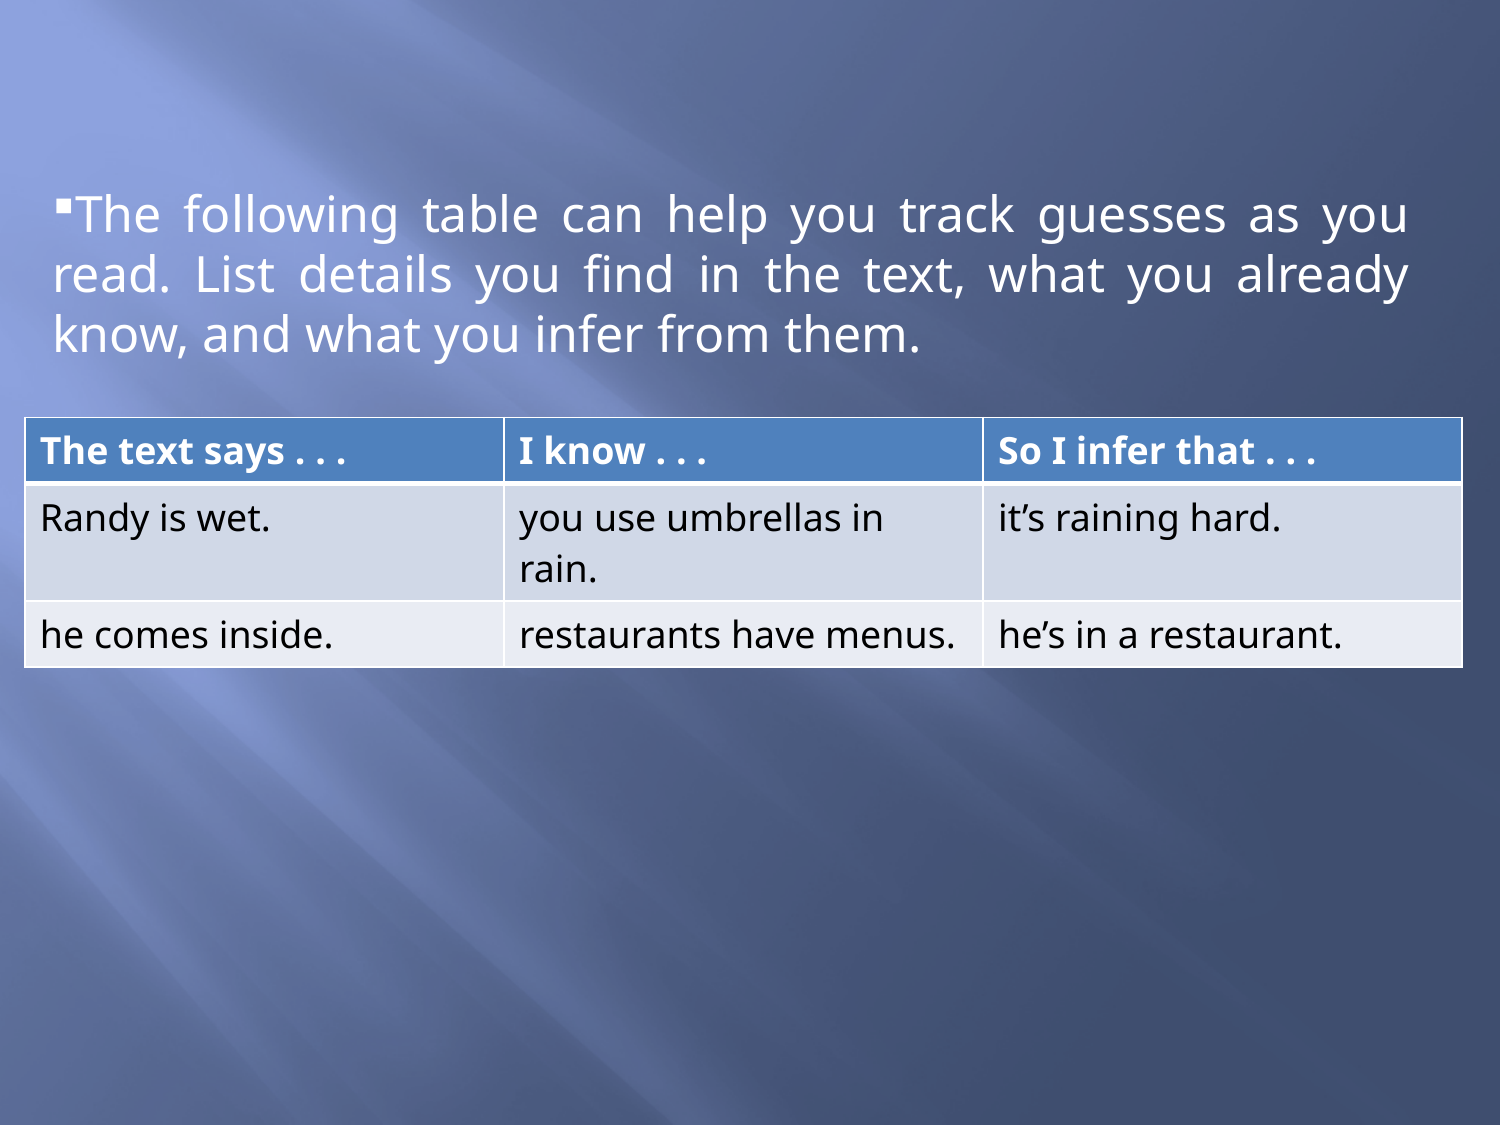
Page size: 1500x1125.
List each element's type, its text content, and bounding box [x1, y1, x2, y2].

table_cell you use umbrellas in rain. [505, 486, 982, 600]
table_header I know . . . [505, 418, 982, 481]
table_cell Randy is wet. [26, 486, 503, 600]
table_header The text says . . . [26, 418, 503, 481]
table_header So I infer that . . . [984, 418, 1461, 481]
table_cell restaurants have menus. [505, 602, 982, 666]
table_cell it’s raining hard. [984, 486, 1461, 600]
table_cell he’s in a restaurant. [984, 602, 1461, 666]
text_box The following table can help you track guesses as you read. List details you find in the text, what you already know, and what you infer from them. [37, 174, 1425, 370]
table_cell he comes inside. [26, 602, 503, 666]
